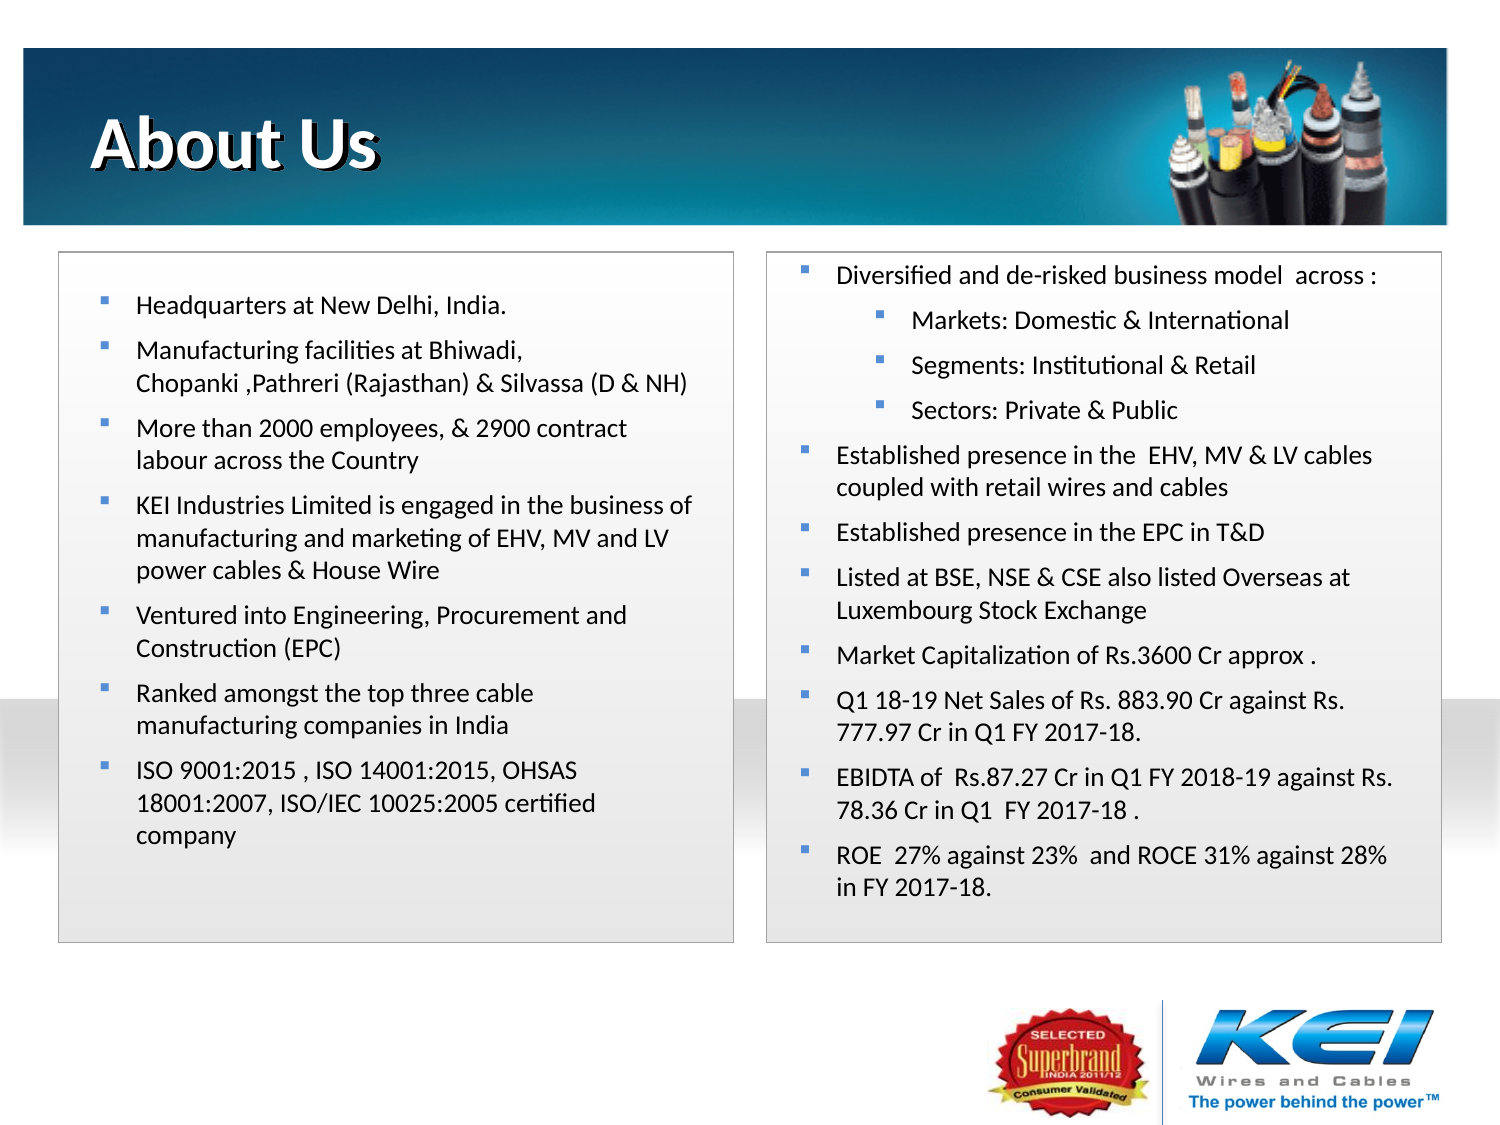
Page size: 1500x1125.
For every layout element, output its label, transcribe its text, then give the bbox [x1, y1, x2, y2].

picture [23, 48, 74, 228]
picture [987, 1008, 1150, 1118]
picture [1180, 1008, 1449, 1123]
title About Us [74, 44, 1426, 233]
picture [1430, 48, 1449, 228]
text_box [58, 249, 1442, 1008]
